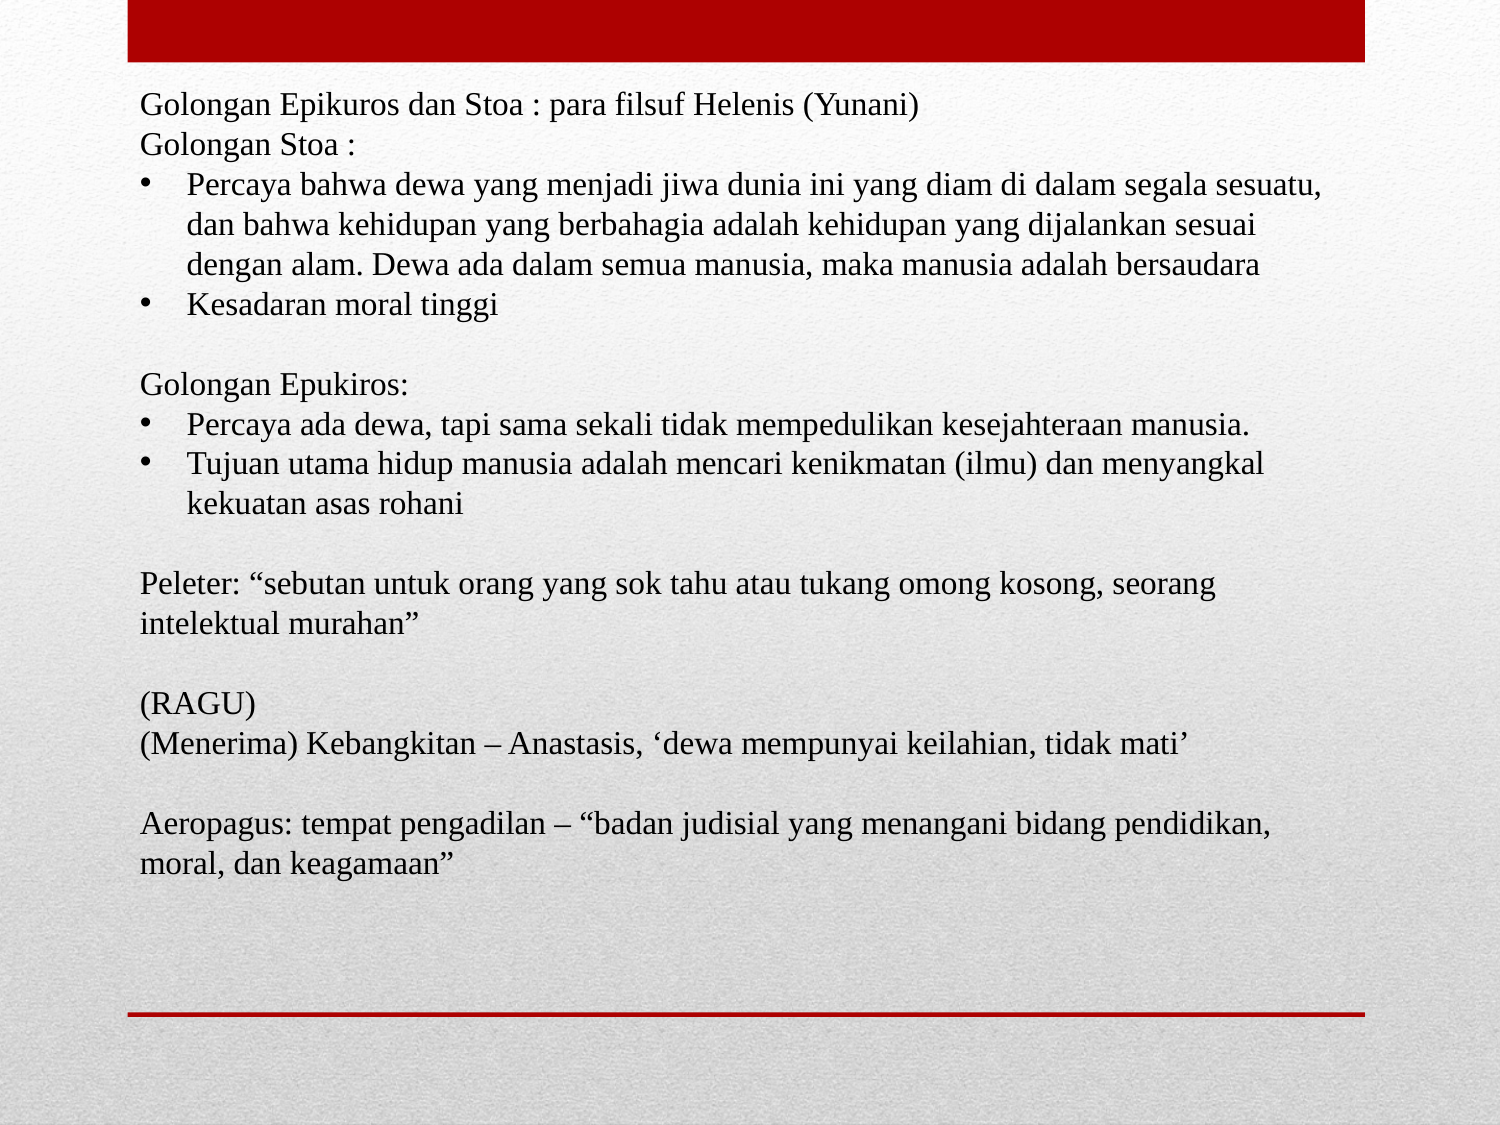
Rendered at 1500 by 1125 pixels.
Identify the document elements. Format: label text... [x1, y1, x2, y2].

text_box Golongan Epikuros dan Stoa : para filsuf Helenis (Yunani) Golongan Stoa : Percaya bahwa dewa yang menjadi jiwa dunia ini yang diam di dalam segala sesuatu, dan bahwa kehidupan yang berbahagia adalah kehidupan yang dijalankan sesuai dengan alam. Dewa ada dalam semua manusia, maka manusia adalah bersaudara Kesadaran moral tinggi Golongan Epukiros: Percaya ada dewa, tapi sama sekali tidak mempedulikan kesejahteraan manusia. Tujuan utama hidup manusia adalah mencari kenikmatan (ilmu) dan menyangkal kekuatan asas rohani Peleter: “sebutan untuk orang yang sok tahu atau tukang omong kosong, seorang intelektual murahan” (RAGU) (Menerima) Kebangkitan – Anastasis, ‘dewa mempunyai keilahian, tidak mati’ Aeropagus: tempat pengadilan – “badan judisial yang menangani bidang pendidikan, moral, dan keagamaan” [125, 74, 1350, 889]
